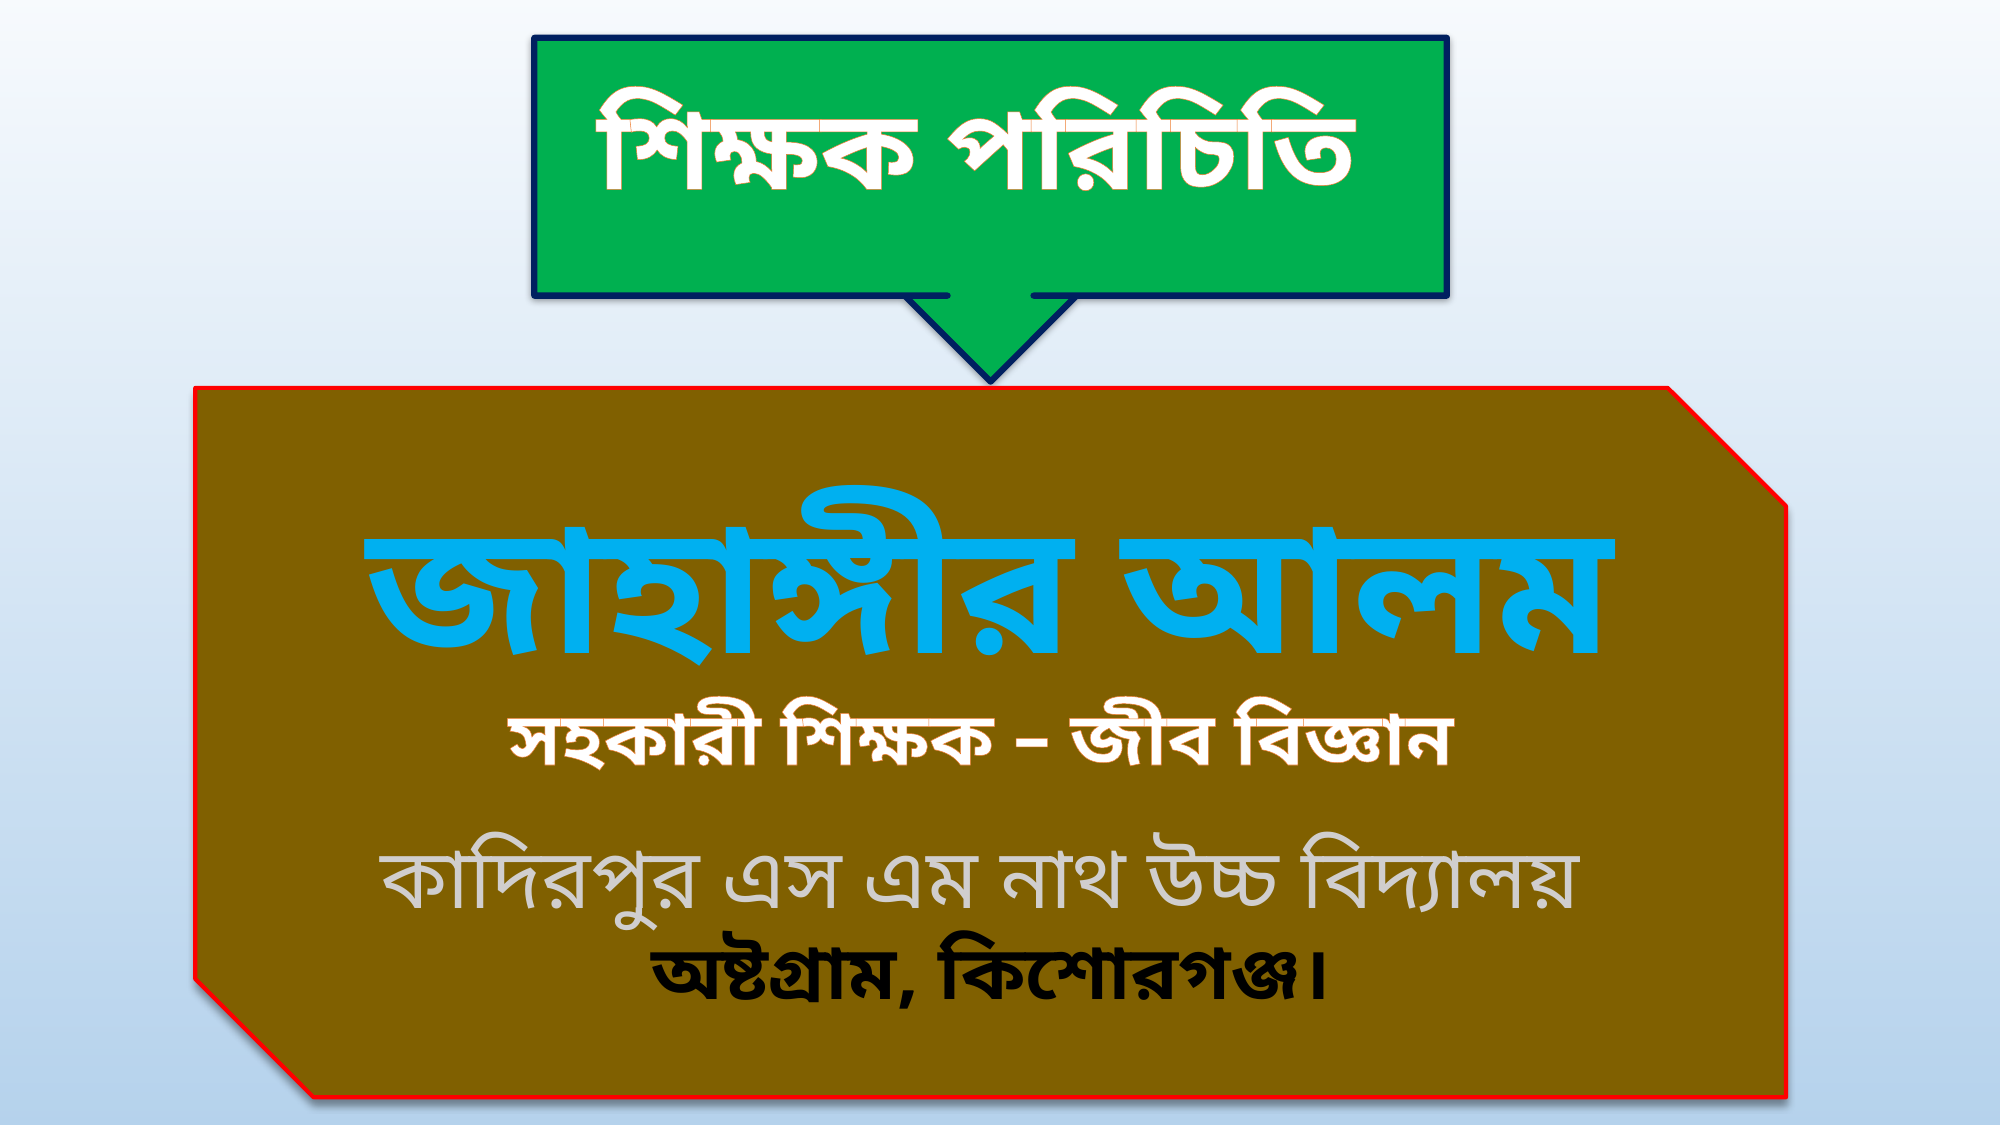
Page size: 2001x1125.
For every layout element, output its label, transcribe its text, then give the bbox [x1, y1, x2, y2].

text_box শিক্ষক পরিচিতি [531, 34, 1450, 385]
text_box জাহাঙ্গীর আলম সহকারী শিক্ষক – জীব বিজ্ঞান কাদিরপুর এস এম নাথ উচ্চ বিদ্যালয় অষ্টগ্রাম, কিশোরগঞ্জ। [193, 385, 1789, 1100]
